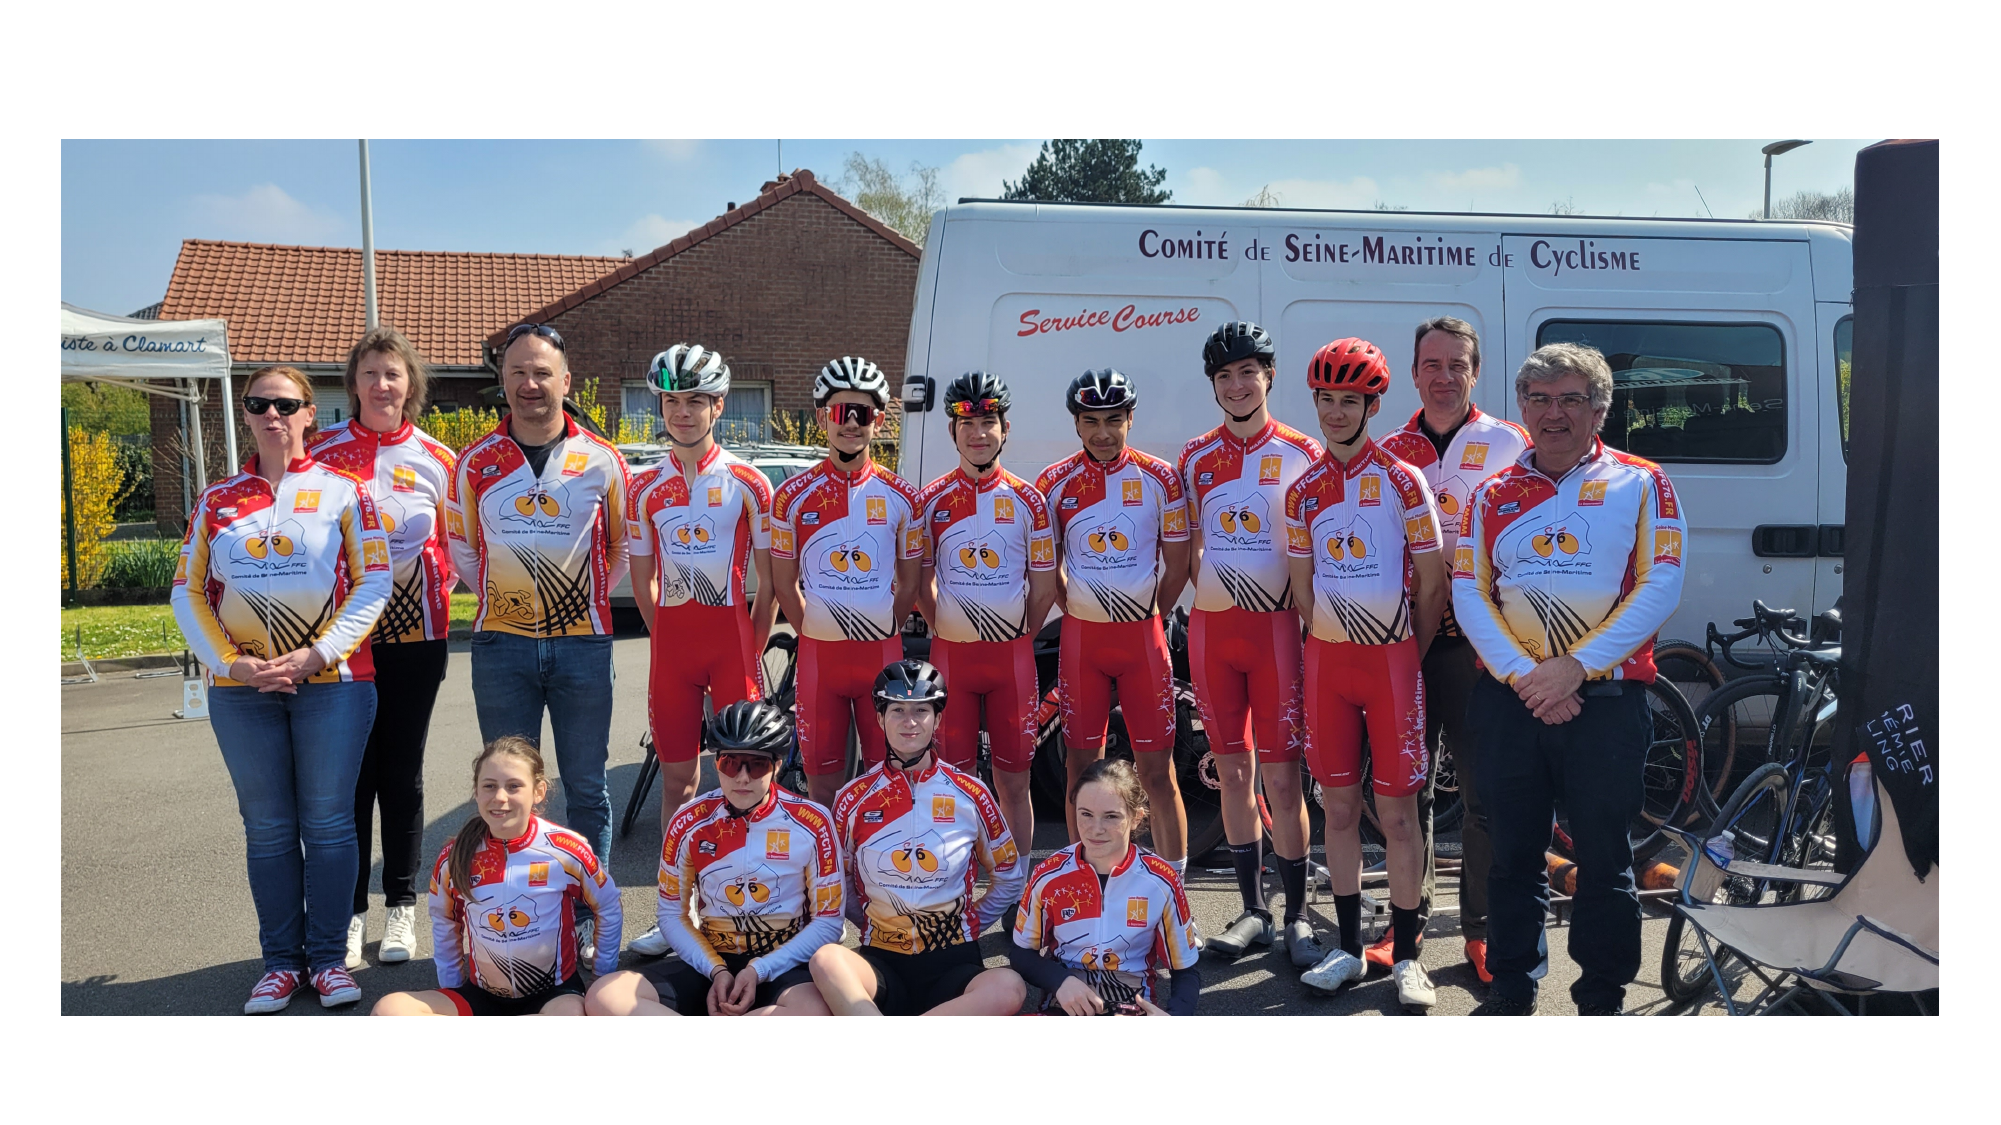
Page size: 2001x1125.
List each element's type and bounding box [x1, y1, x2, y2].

picture [61, 139, 1939, 1016]
